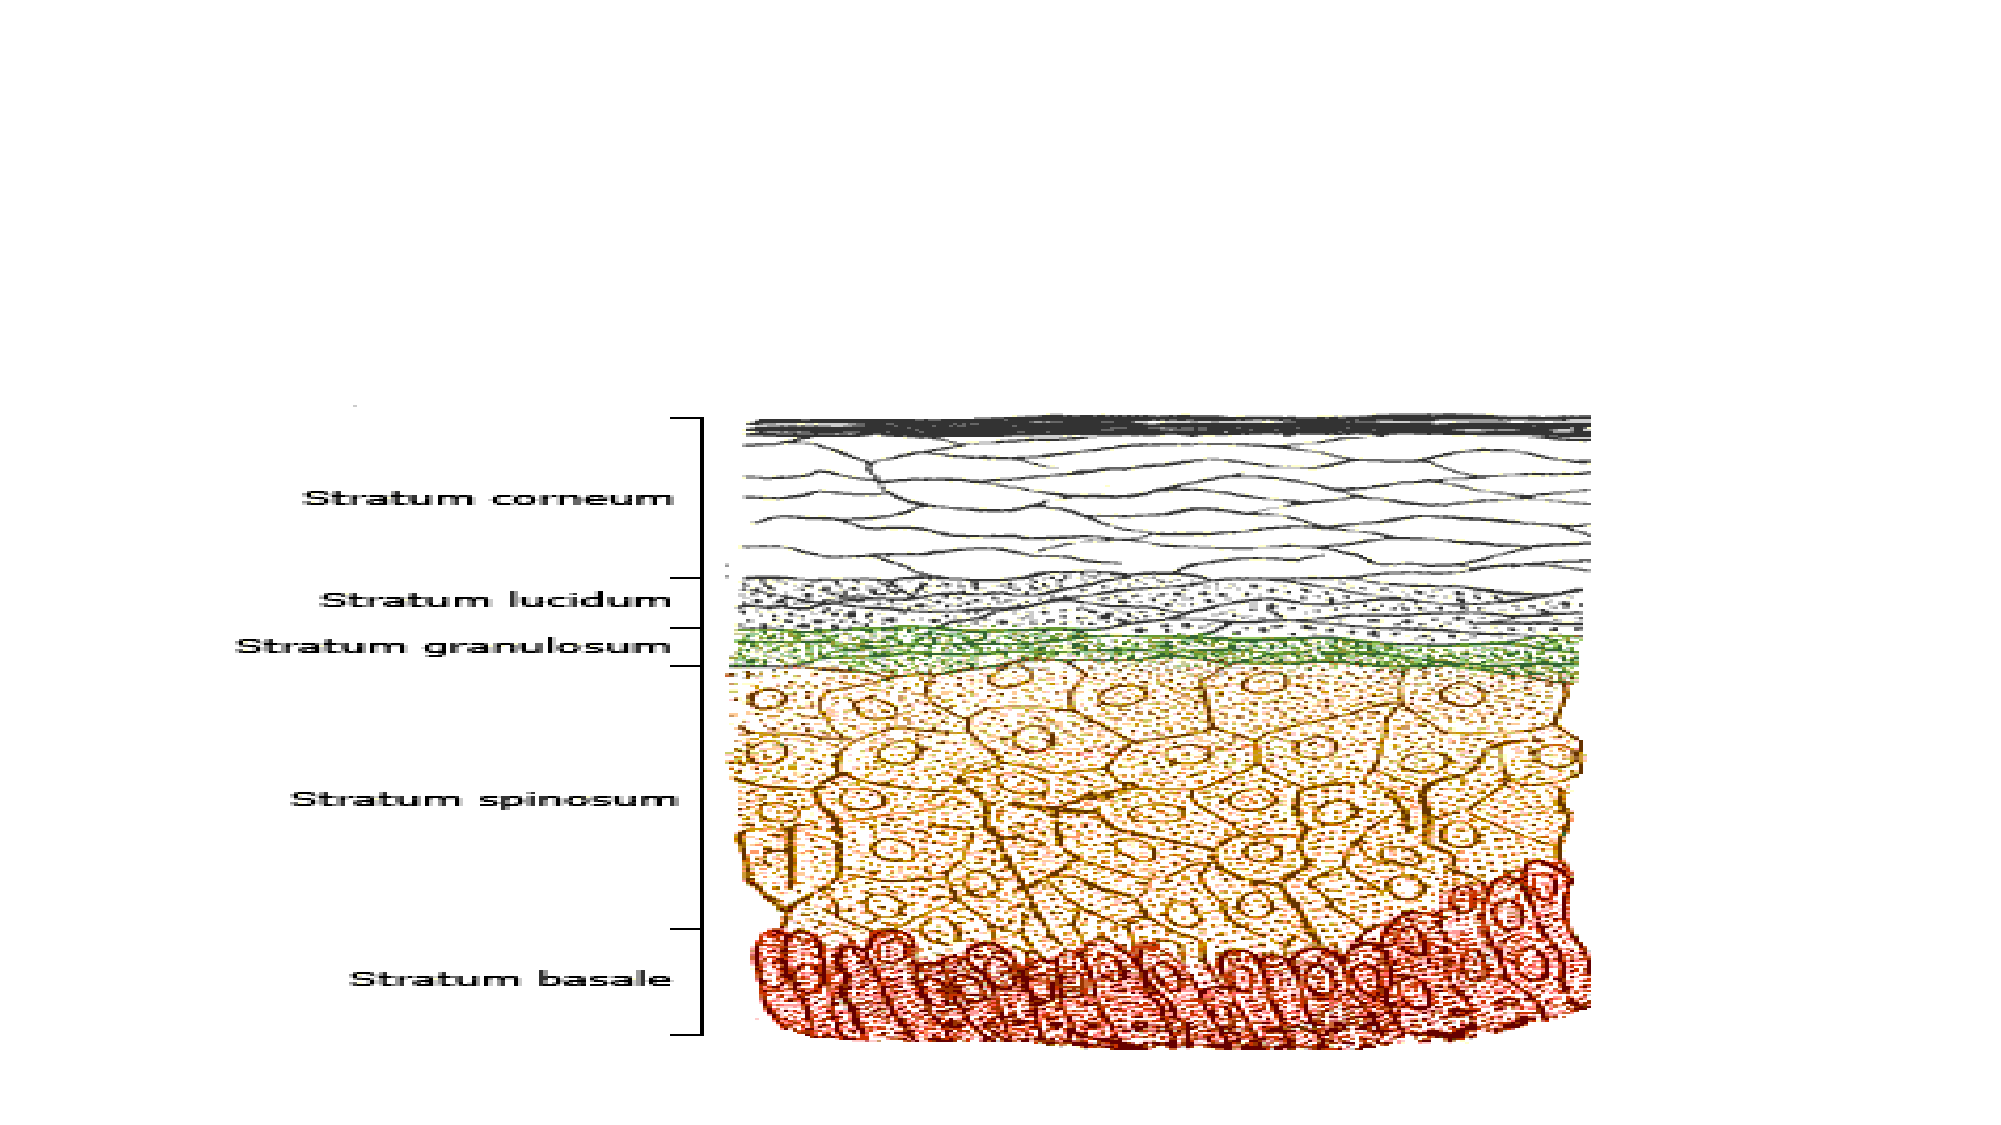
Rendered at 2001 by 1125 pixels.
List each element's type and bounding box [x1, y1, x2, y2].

list [210, 399, 1613, 1059]
